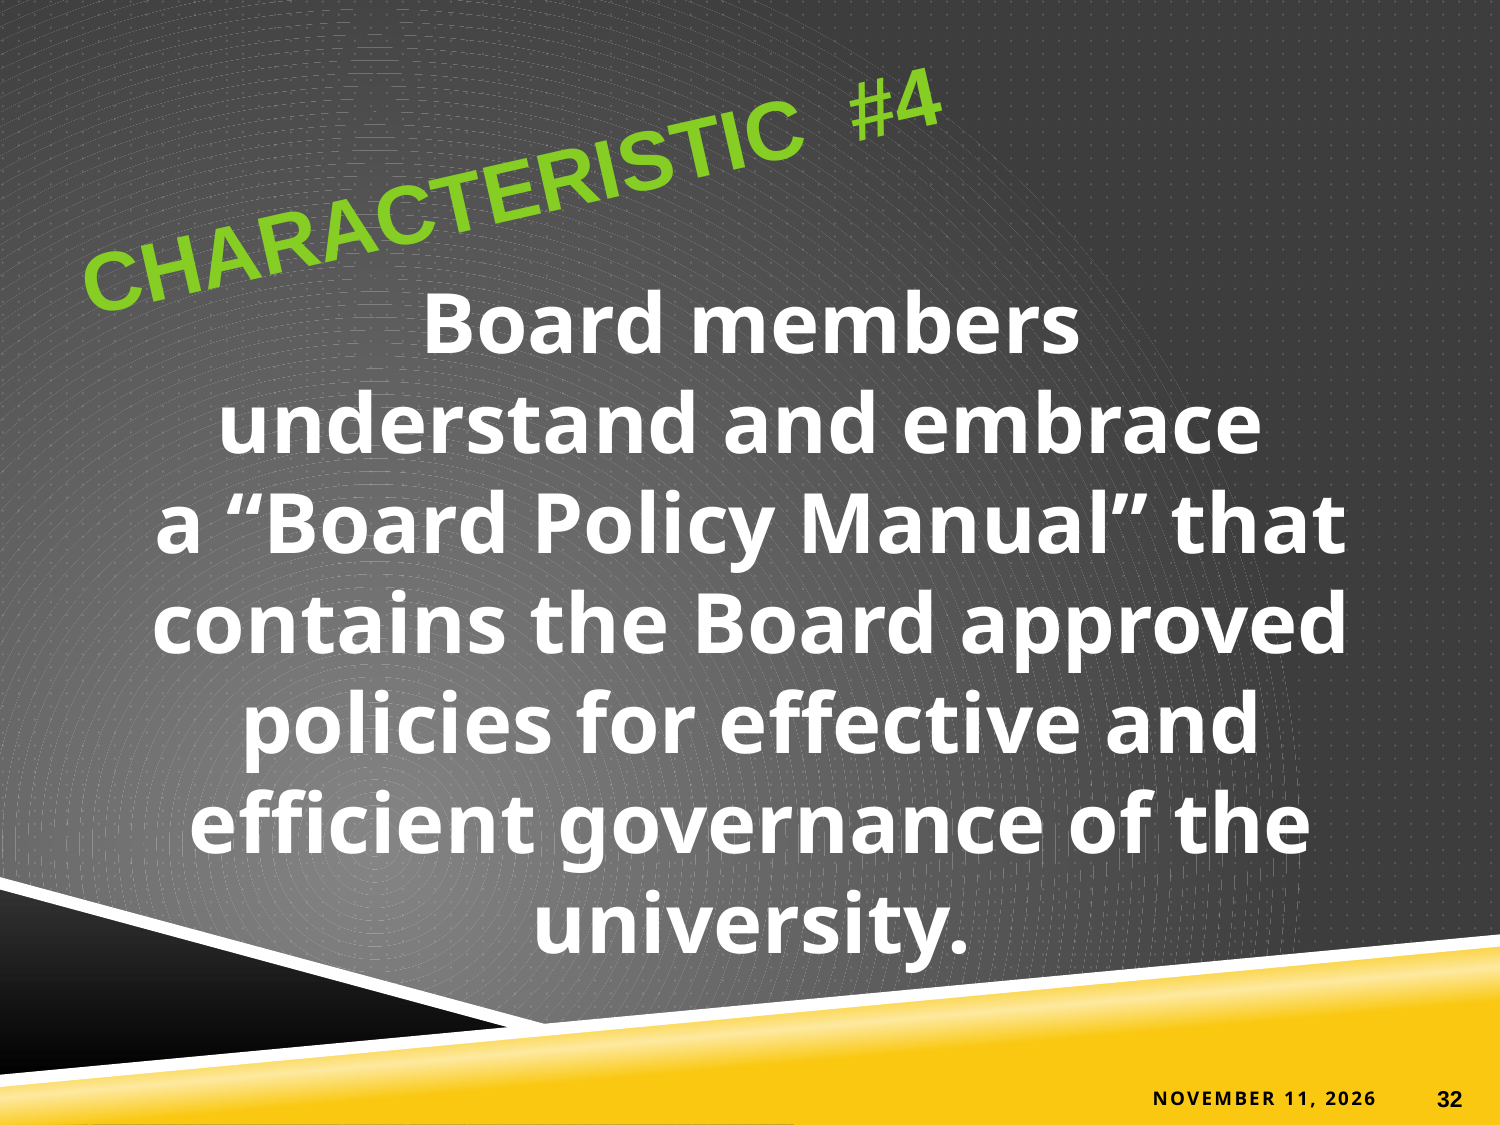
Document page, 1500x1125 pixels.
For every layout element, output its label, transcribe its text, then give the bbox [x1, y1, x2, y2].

text_box Characteristic #4 [29, 23, 992, 350]
text_box Board members understand and embrace a “Board Policy Manual” that contains the Board approved policies for effective and efficient governance of the university. [43, 262, 1460, 978]
slide_number 32 [1387, 1052, 1463, 1113]
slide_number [1050, 1052, 1375, 1113]
